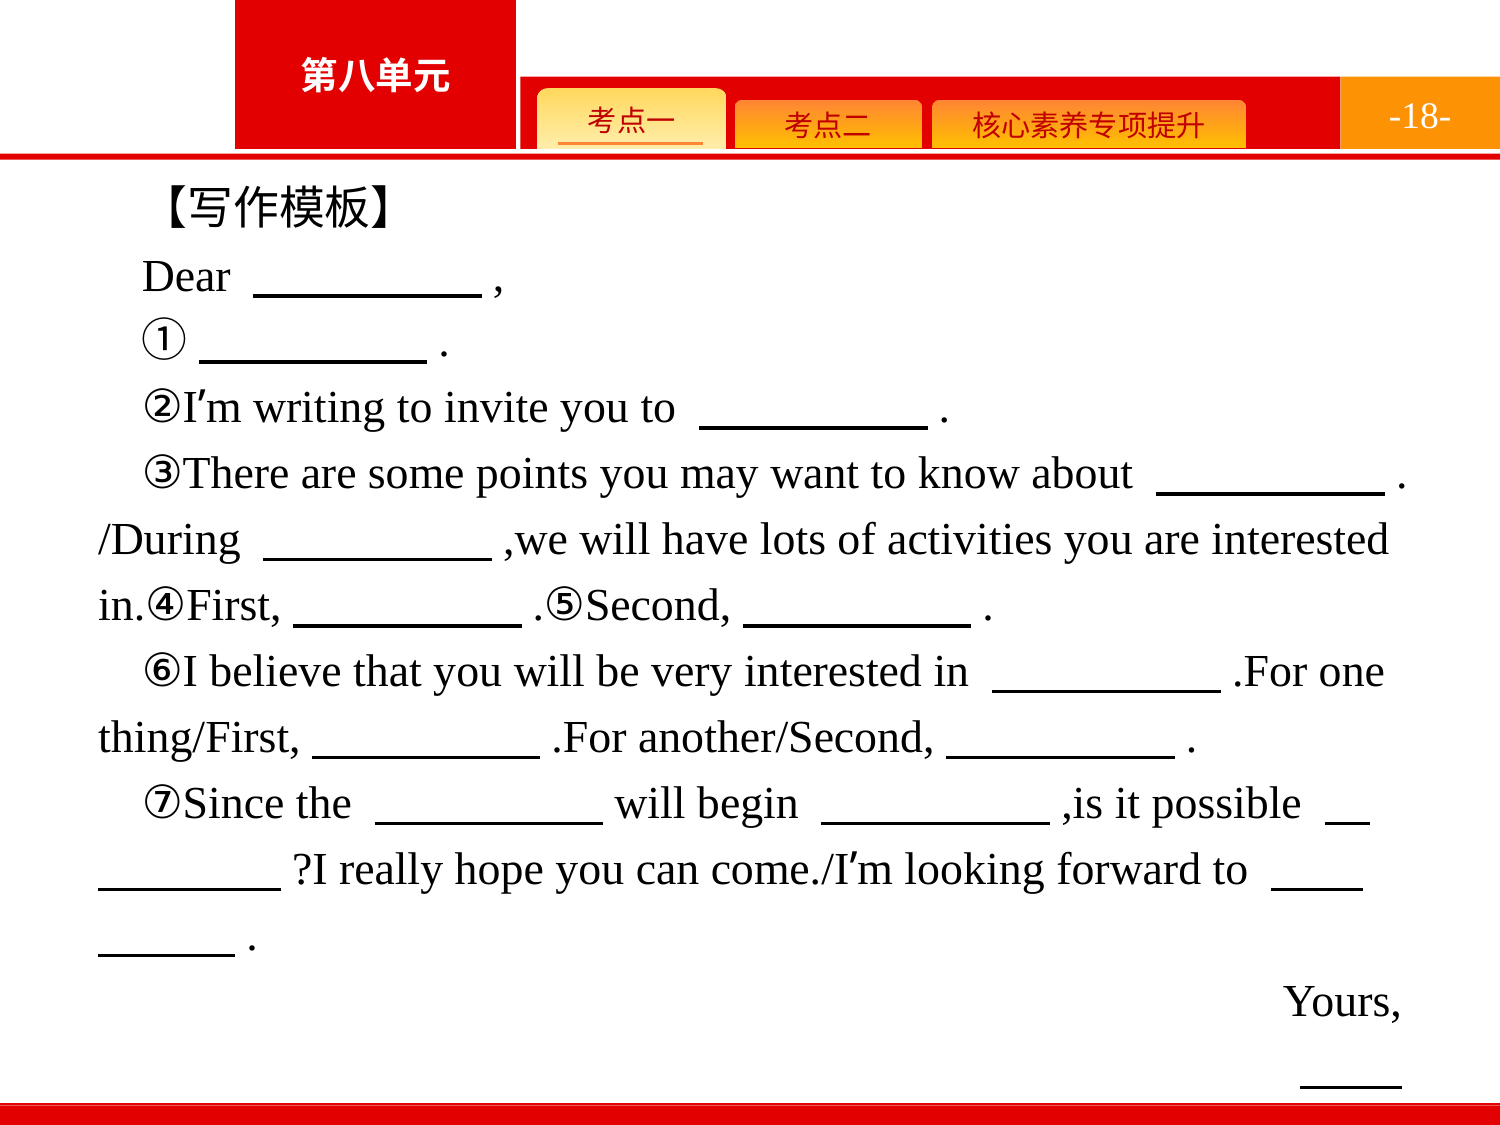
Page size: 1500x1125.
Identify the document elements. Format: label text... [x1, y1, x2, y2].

text_box 【写作模板】 Dear , ① . ②I’m writing to invite you to . ③There are some points you may want to know about ./During ,we will have lots of activities you are interested in.④First, .⑤Second, . ⑥I believe that you will be very interested in .For one thing/First, .For another/Second, . ⑦Since the will begin ,is it possible ?I really hope you can come./I’m looking forward to . Yours, [83, 160, 1417, 1100]
slide_number -18- [1340, 83, 1500, 144]
